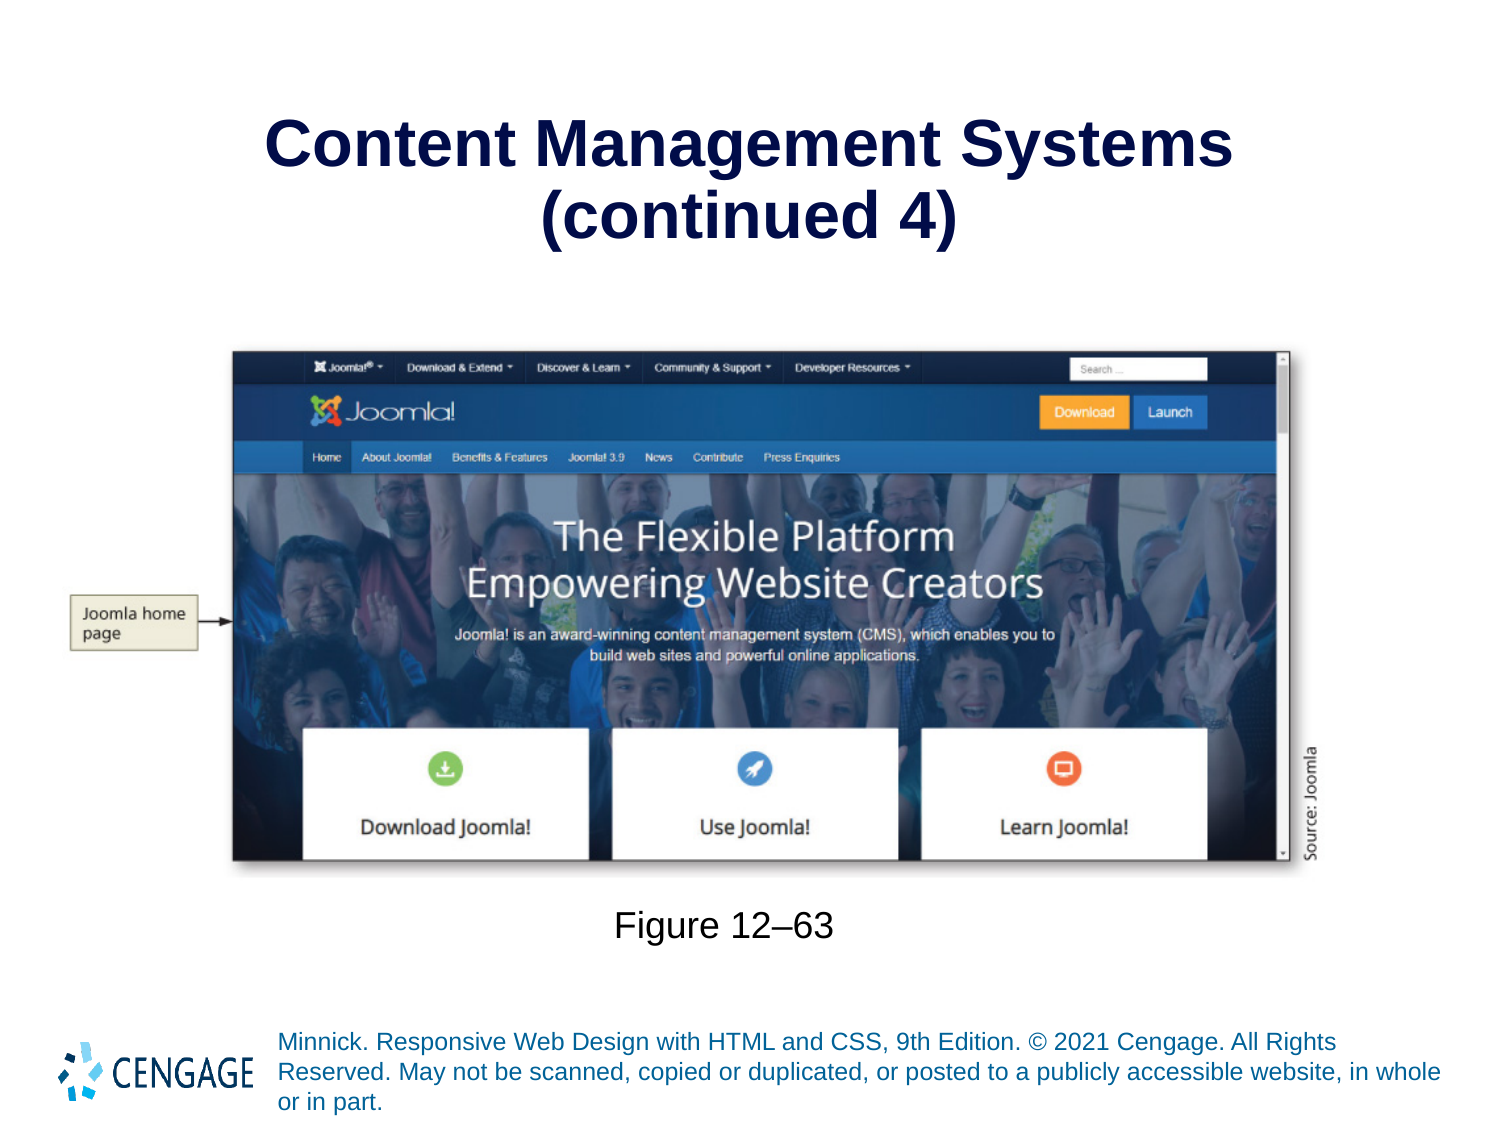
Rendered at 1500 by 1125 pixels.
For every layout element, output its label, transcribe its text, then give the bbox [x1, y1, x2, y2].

title Content Management Systems (continued 4) [103, 37, 1397, 188]
list Figure 12–63 [614, 906, 886, 966]
picture [58, 1042, 253, 1101]
footer Minnick. Responsive Web Design with HTML and CSS, 9th Edition. © 2021 Cengage. All Rights Reserved. May not be scanned, copied or duplicated, or posted to a publicly accessible website, in whole or in part. [262, 1040, 1475, 1100]
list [62, 334, 1326, 887]
